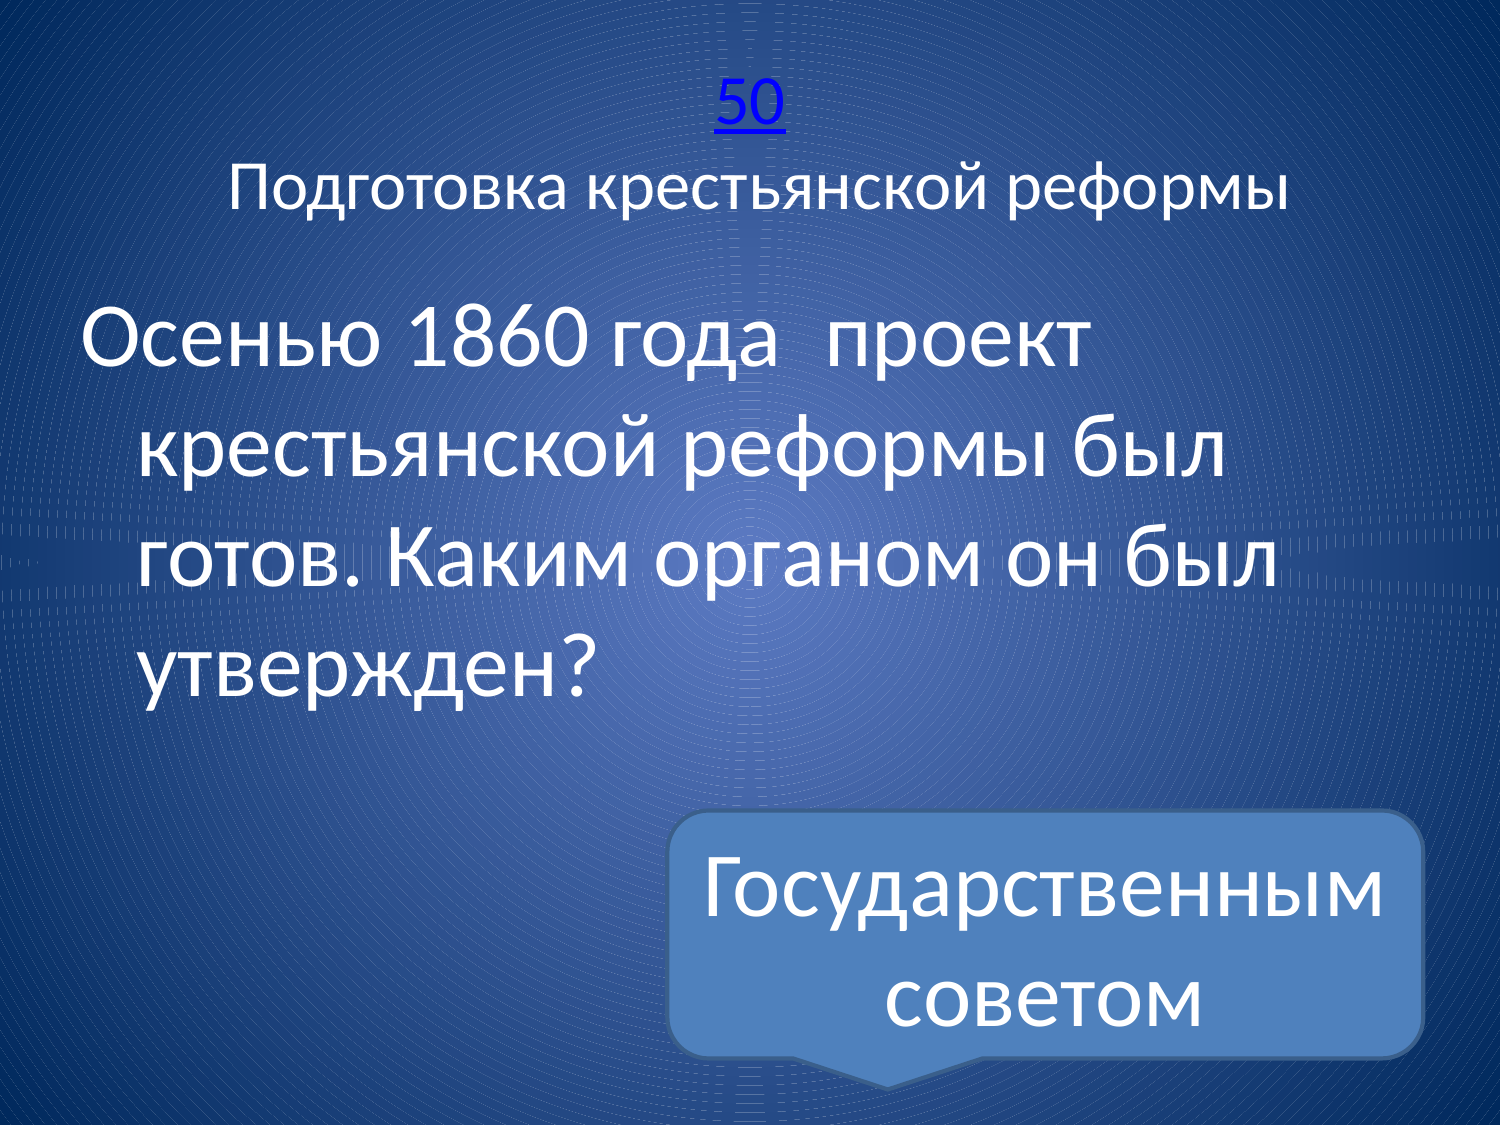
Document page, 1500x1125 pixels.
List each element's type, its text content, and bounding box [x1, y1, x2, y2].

title 50 Подготовка крестьянской реформы [75, 45, 1425, 233]
text_box Государственным советом [665, 808, 1426, 1092]
list Осенью 1860 года проект крестьянской реформы был готов. Каким органом он был утвержден? [64, 267, 1415, 1010]
